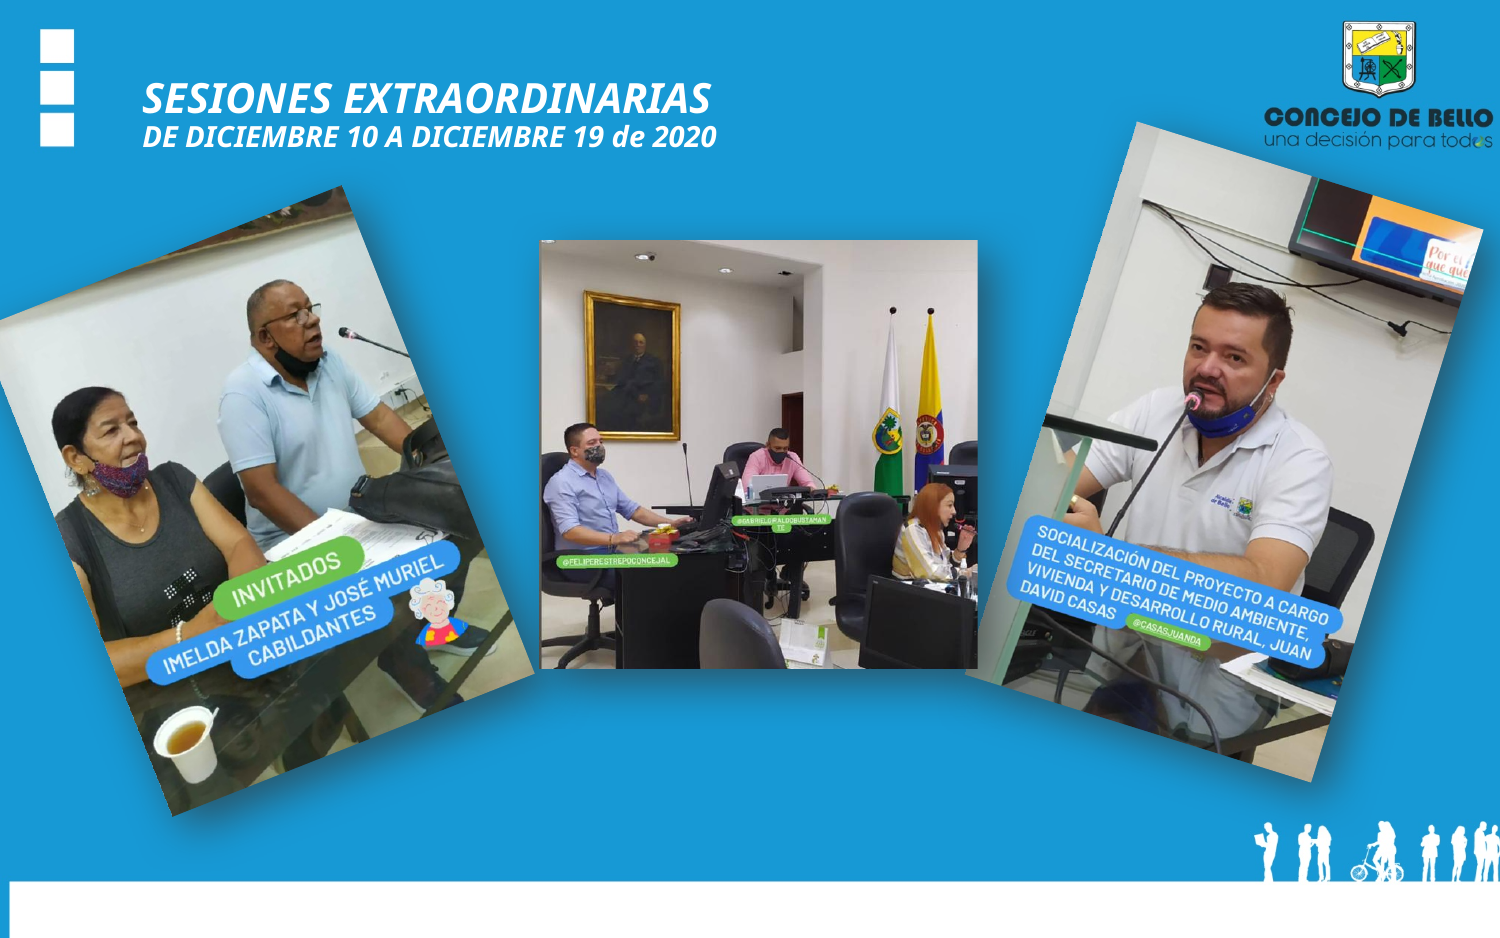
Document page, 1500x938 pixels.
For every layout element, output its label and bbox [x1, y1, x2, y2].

picture [539, 240, 978, 669]
list [0, 0, 1500, 938]
picture [62, 238, 452, 764]
picture [1041, 162, 1406, 742]
